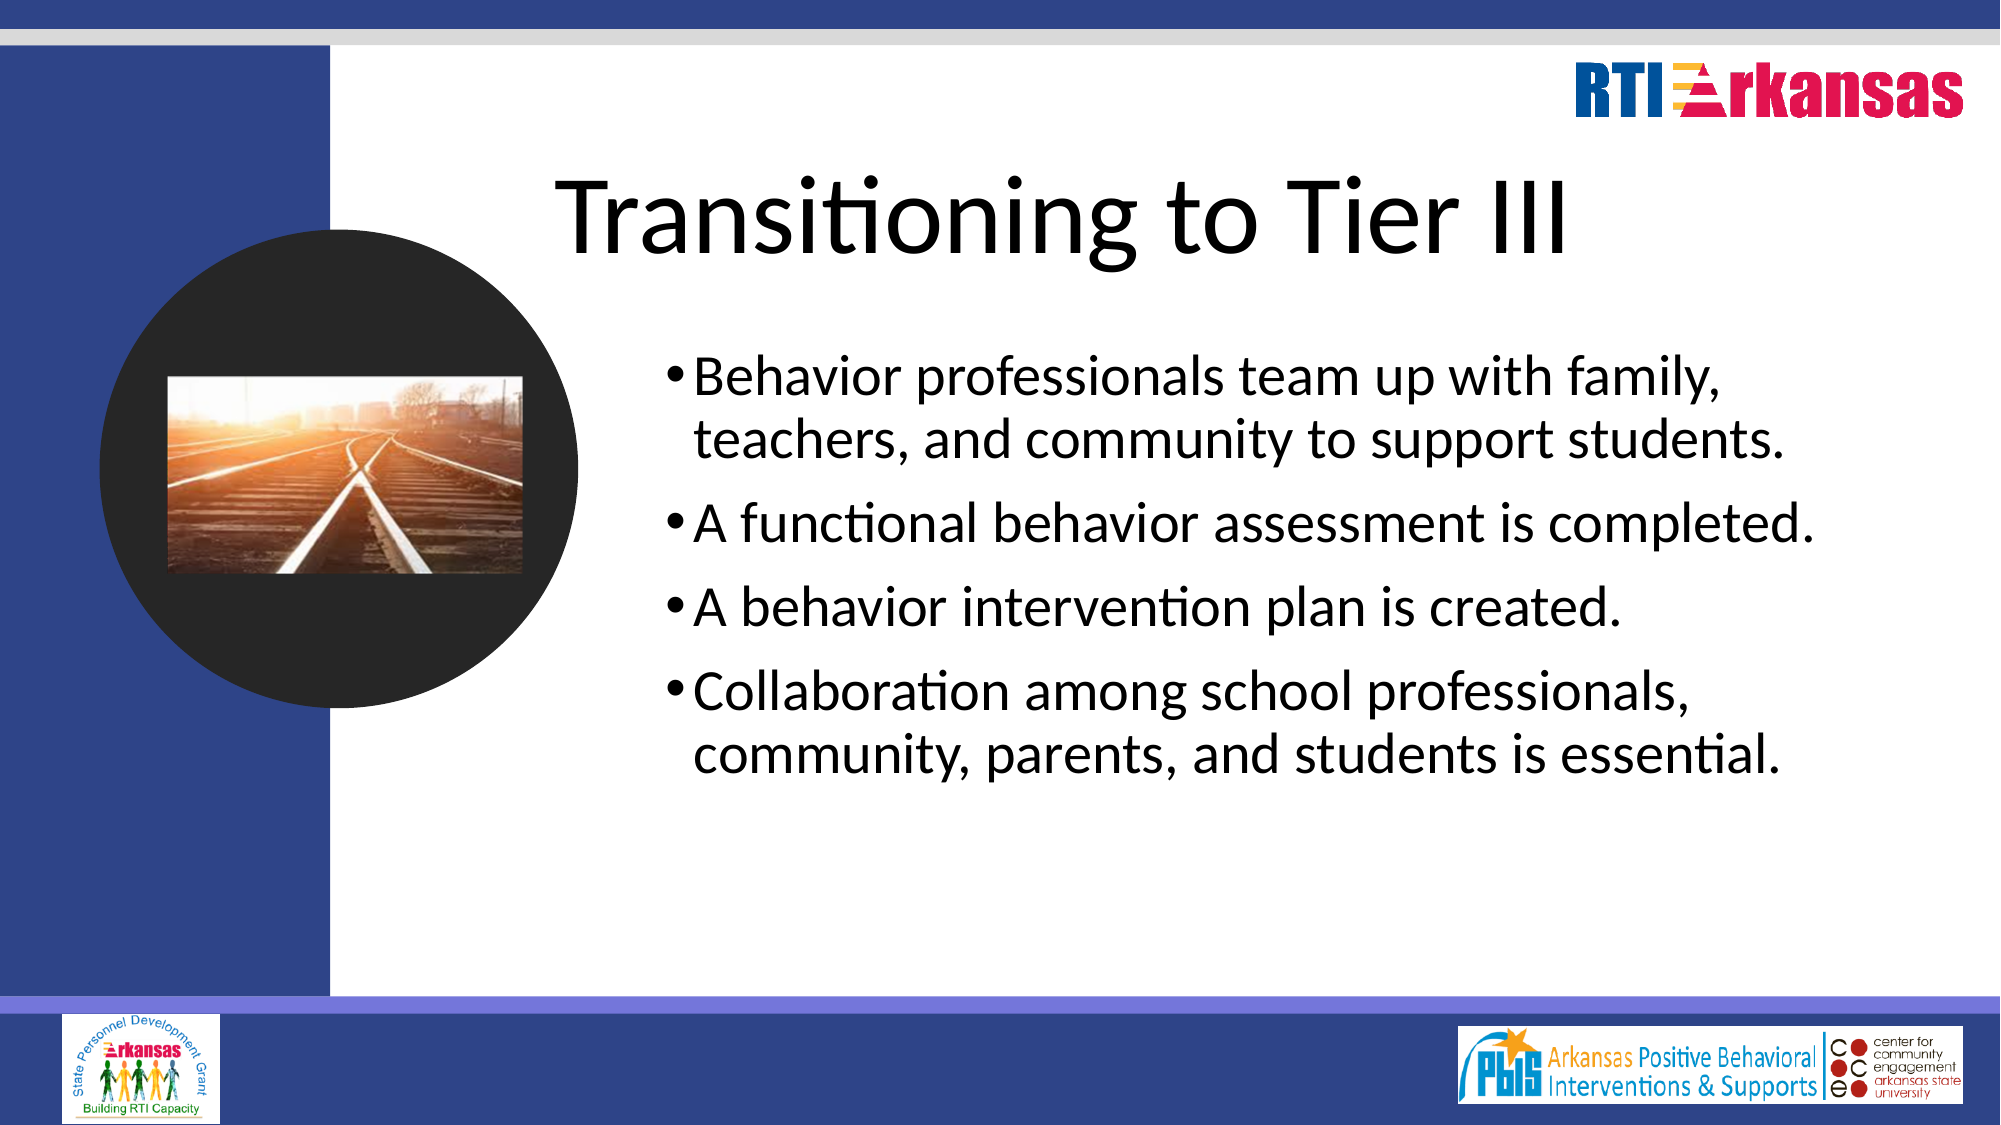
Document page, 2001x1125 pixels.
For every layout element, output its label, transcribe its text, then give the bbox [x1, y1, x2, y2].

title Transitioning to Tier III [0, 104, 2000, 286]
picture [1458, 1025, 1964, 1104]
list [155, 376, 523, 585]
picture [1573, 55, 1964, 104]
list Behavior professionals team up with family, teachers, and community to support students. A functional behavior assessment is completed. A behavior intervention plan is created. Collaboration among school professionals, community, parents, and students is essential. [650, 337, 1863, 969]
picture [62, 1013, 220, 1124]
